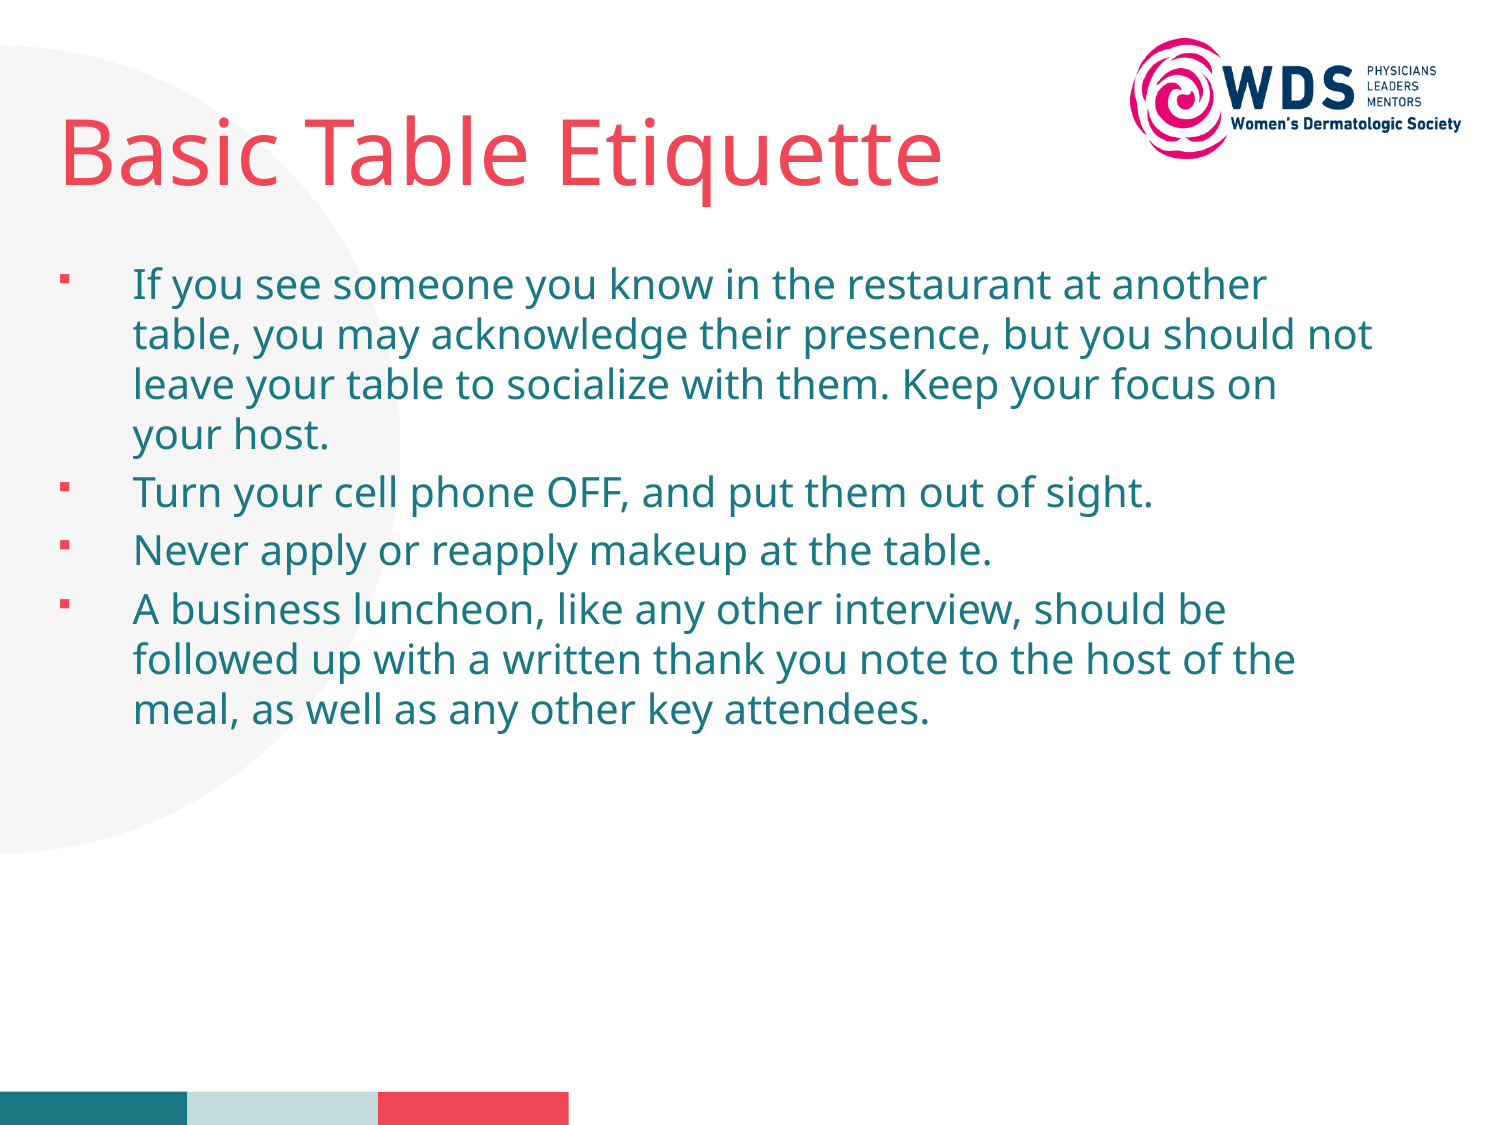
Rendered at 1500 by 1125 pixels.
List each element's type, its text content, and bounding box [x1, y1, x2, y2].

title Basic Table Etiquette [42, 36, 1131, 249]
picture [1130, 38, 1461, 159]
text_box [1217, 36, 1483, 291]
picture [0, 46, 400, 853]
list If you see someone you know in the restaurant at another table, you may acknowledge their presence, but you should not leave your table to socialize with them. Keep your focus on your host. Turn your cell phone OFF, and put them out of sight. Never apply or reapply makeup at the table. A business luncheon, like any other interview, should be followed up with a written thank you note to the host of the meal, as well as any other key attendees. [42, 249, 1393, 450]
